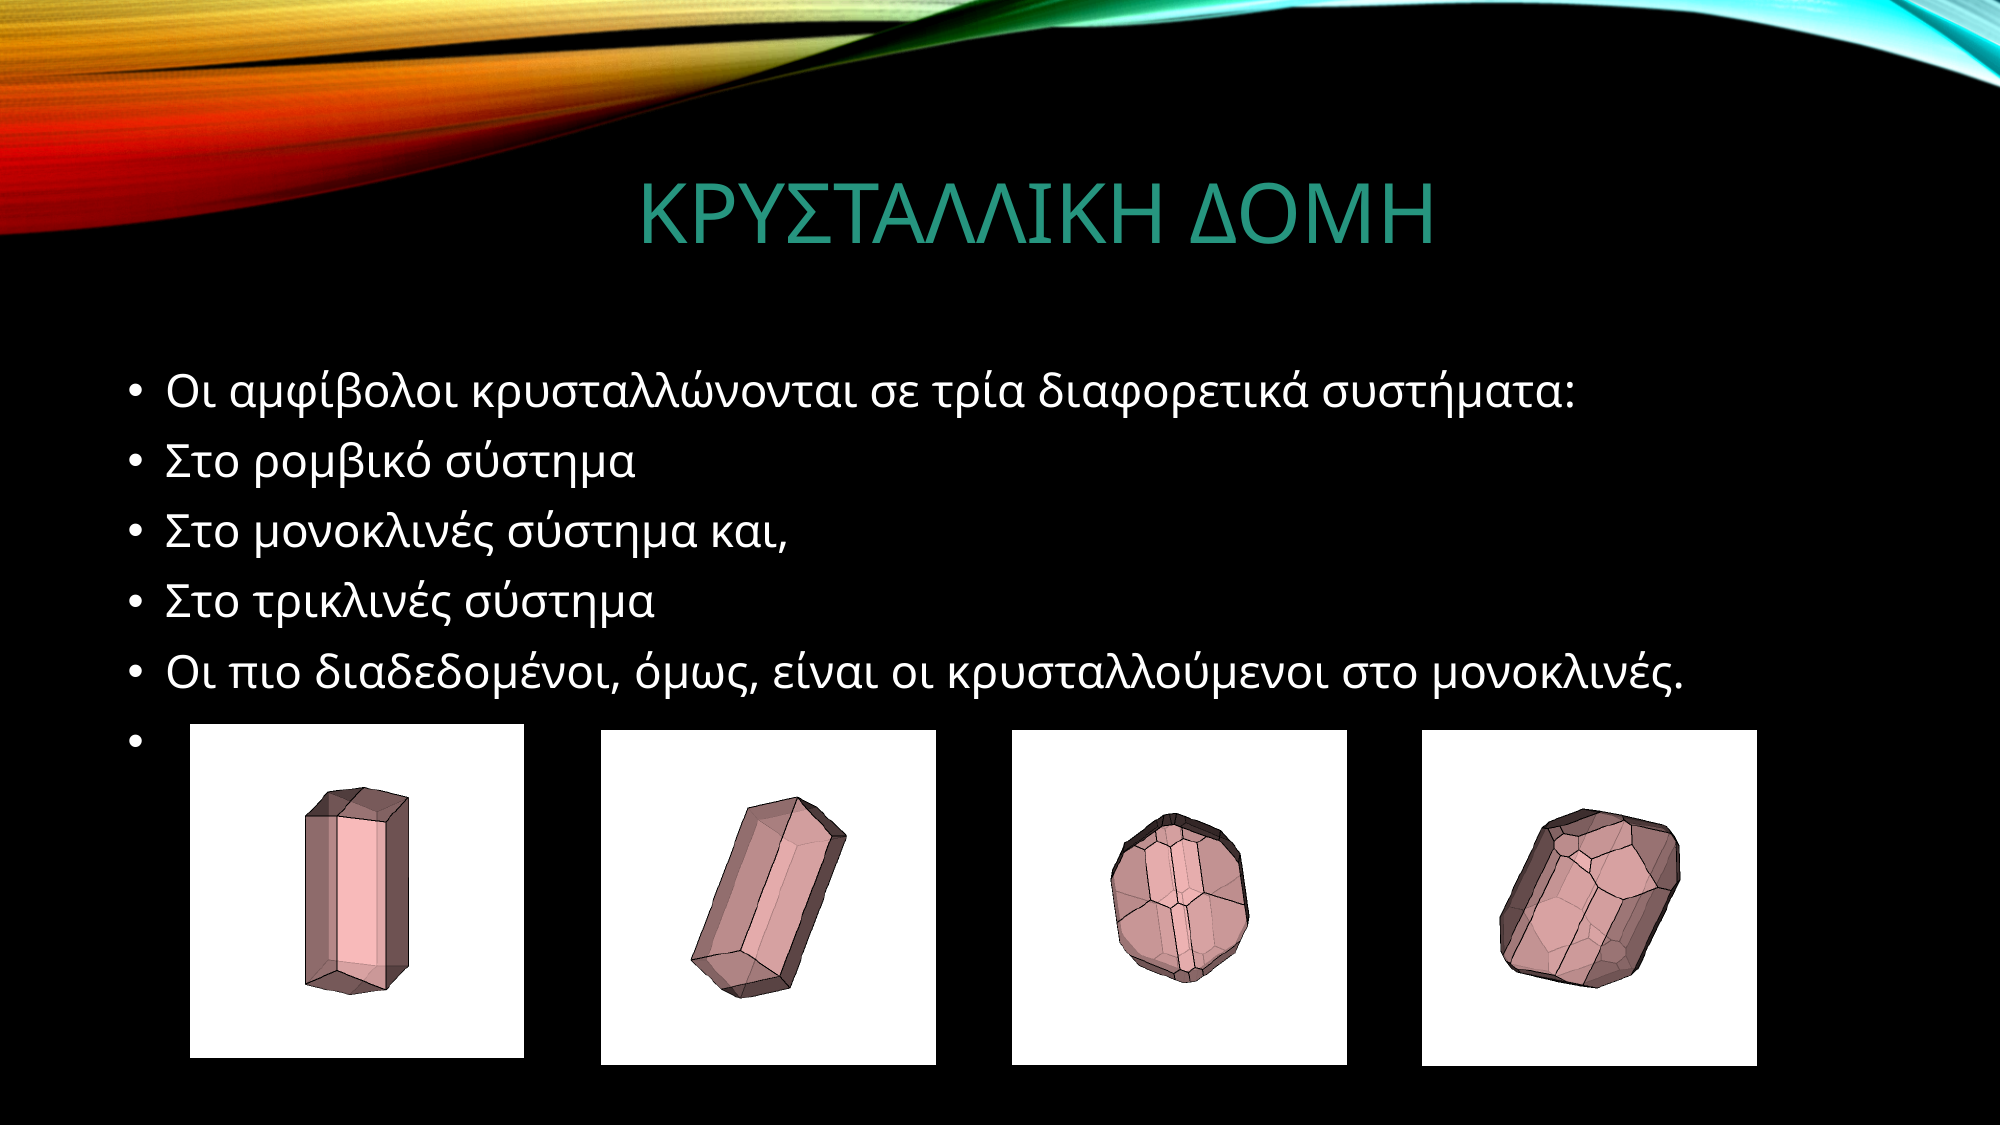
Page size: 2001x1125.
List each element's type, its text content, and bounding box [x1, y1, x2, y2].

picture [601, 730, 936, 1066]
list Οι αμφίβολοι κρυσταλλώνονται σε τρία διαφορετικά συστήματα: Στο ρομβικό σύστημα Στο μονοκλινές σύστημα και, Στο τρικλινές σύστημα Οι πιο διαδεδομένοι, όμως, είναι οι κρυσταλλούμενοι στο μονοκλινές. [112, 360, 1888, 1021]
picture [1012, 730, 1348, 1066]
picture [189, 723, 525, 1058]
picture [1422, 730, 1758, 1066]
title ΚΡΥΣΤΑΛΛΙΚΗ ΔΟΜΗ [545, 110, 1455, 323]
picture [0, 0, 2000, 237]
